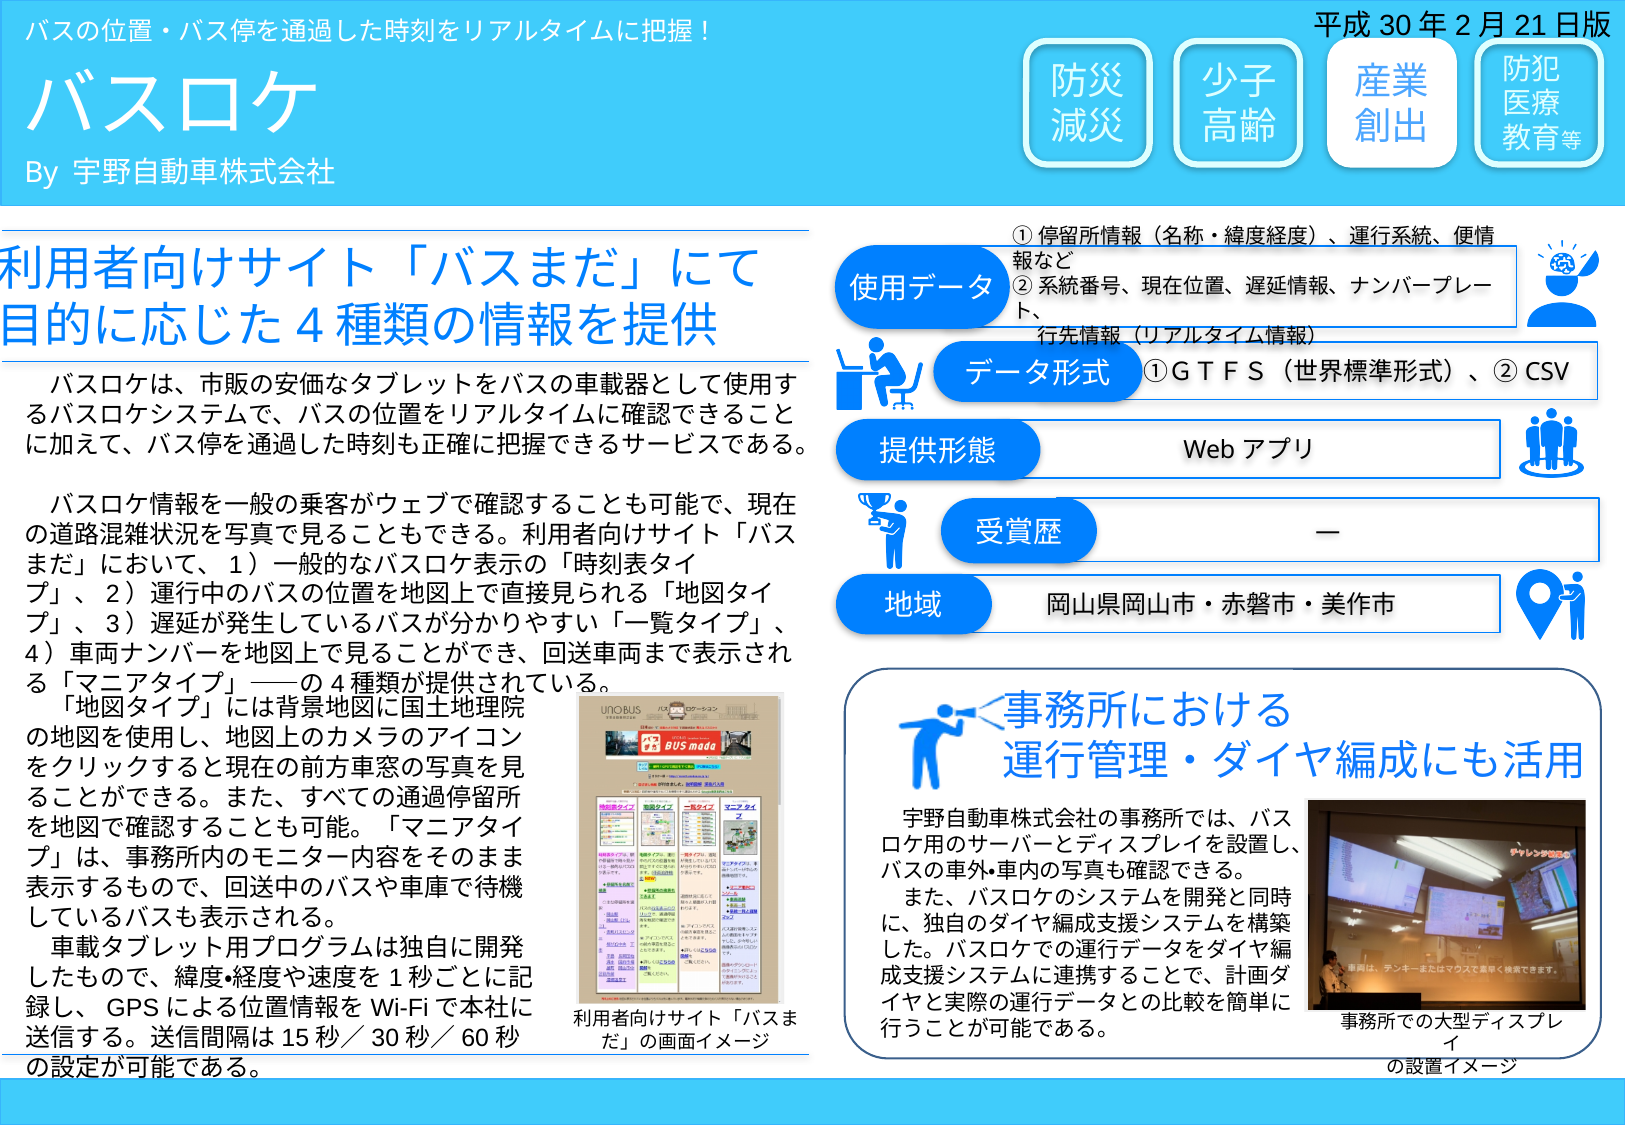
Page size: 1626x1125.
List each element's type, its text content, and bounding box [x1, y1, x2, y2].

text_box Webアプリ [1020, 419, 1501, 479]
text_box [0, 1078, 1625, 1125]
text_box [996, 323, 1517, 328]
picture [1526, 240, 1599, 327]
text_box 利用者向けサイト「バスまだ」の画面イメージ [556, 999, 816, 1025]
text_box 受賞歴 [940, 497, 1098, 565]
text_box バスの位置・バス停を通過した時刻をリアルタイムに把握！ [9, 0, 789, 66]
text_box 「地図タイプ」には背景地図に国土地理院の地図を使用し、地図上のカメラのアイコンをクリックすると現在の前方車窓の写真を見ることができる。また、すべての通過停留所を地図で確認することも可能。「マニアタイプ」は、事務所内のモニター内容をそのまま表示するもので、回送中のバスや車庫で待機しているバスも表示される。 車載タブレット用プログラムは独自に開発したもので、緯度・経度や速度を1秒ごとに記録し、GPSによる位置情報をWi-Fiで本社に送信する。送信間隔は15秒／30秒／60秒の設定が可能である。 [10, 684, 556, 926]
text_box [1025, 40, 1150, 165]
text_box [1597, 49, 1602, 157]
text_box [842, 666, 1586, 1061]
text_box 使用データ [834, 244, 998, 330]
picture [1516, 569, 1585, 640]
text_box データ形式 [932, 340, 1144, 403]
text_box バスロケは、市販の安価なタブレットをバスの車載器として使用するバスロケシステムで、バスの位置をリアルタイムに確認できることに加えて、バス停を通過した時刻も正確に把握できるサービスである。 バスロケ情報を一般の乗客がウェブで確認することも可能で、現在の道路混雑状況を写真で見ることもできる。利用者向けサイト「バスまだ」において、1）一般的なバスロケ表示の「時刻表タイプ」、2）運行中のバスの位置を地図上で直接見られる「地図タイプ」、3）遅延が発生しているバスが分かりやすい「一覧タイプ」、4）車両ナンバーを地図上で見ることができ、回送車両まで表示される「マニアタイプ」――の4種類が提供されている。 [10, 361, 815, 677]
picture [1304, 797, 1586, 1012]
text_box 岡山県岡山市・赤磐市・美作市 [973, 574, 1501, 633]
text_box [0, 0, 9, 206]
picture [891, 687, 1014, 793]
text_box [1330, 40, 1454, 165]
text_box [982, 245, 1517, 255]
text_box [1176, 40, 1301, 165]
text_box 地域 [835, 573, 993, 636]
text_box [789, 0, 1625, 206]
picture [836, 336, 923, 410]
text_box ①停留所情報（名称・緯度経度）、運行系統、便情報など ②系統番号、現在位置、遅延情報、ナンバープレート、 行先情報（リアルタイム情報） [997, 256, 1521, 315]
text_box 防犯 医療 教育等 [1487, 49, 1597, 163]
picture [575, 692, 785, 1004]
text_box 平成30年2月21日版 [1189, 0, 1625, 49]
text_box 事務所における 運行管理・ダイヤ編成にも活用 [987, 676, 1601, 792]
text_box 宇野自動車株式会社の事務所では、バスロケ用のサーバーとディスプレイを設置し、バスの車外・車内の写真も確認できる。 また、バスロケのシステムを開発と同時に、独自のダイヤ編成支援システムを構築した。バスロケでの運行データをダイヤ編成支援システムに連携することで、計画ダイヤと実際の運行データとの比較を簡単に行うことが可能である。 [865, 797, 1310, 1048]
text_box ― [1074, 497, 1600, 562]
text_box 利用者向けサイト「バスまだ」にて 目的に応じた4種類の情報を提供 [0, 234, 780, 360]
text_box バスロケ [7, 39, 964, 162]
text_box 提供形態 [835, 418, 1042, 482]
picture [1519, 407, 1584, 479]
text_box [1018, 698, 1604, 1054]
picture [858, 492, 908, 570]
text_box ①ＧＴＦＳ（世界標準形式）、②CSV [1124, 341, 1598, 400]
text_box By 宇野自動車株式会社 [9, 135, 789, 206]
text_box 事務所での大型ディスプレイ の設置イメージ [1322, 1021, 1582, 1063]
text_box [1476, 49, 1487, 163]
